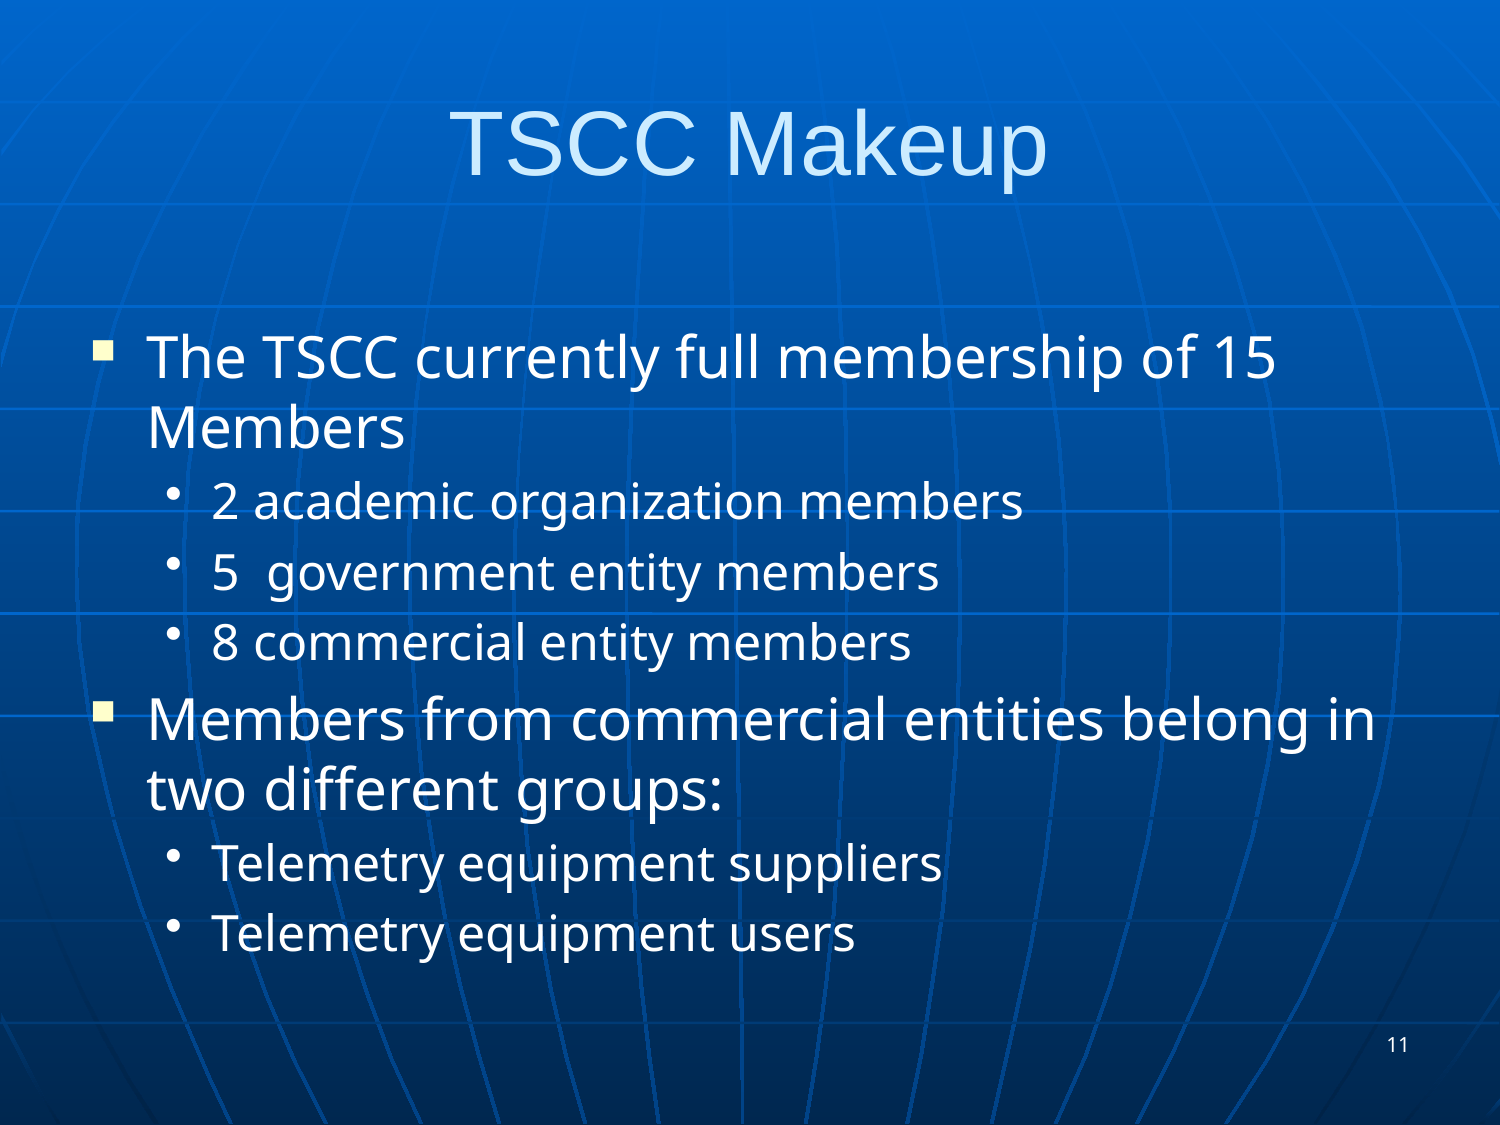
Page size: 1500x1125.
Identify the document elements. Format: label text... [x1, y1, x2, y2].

title TSCC Makeup [74, 45, 1426, 233]
list The TSCC currently full membership of 15 Members 2 academic organization members 5 government entity members 8 commercial entity members Members from commercial entities belong in two different groups: Telemetry equipment suppliers Telemetry equipment users [74, 312, 1426, 1056]
slide_number 11 [1074, 1023, 1426, 1100]
